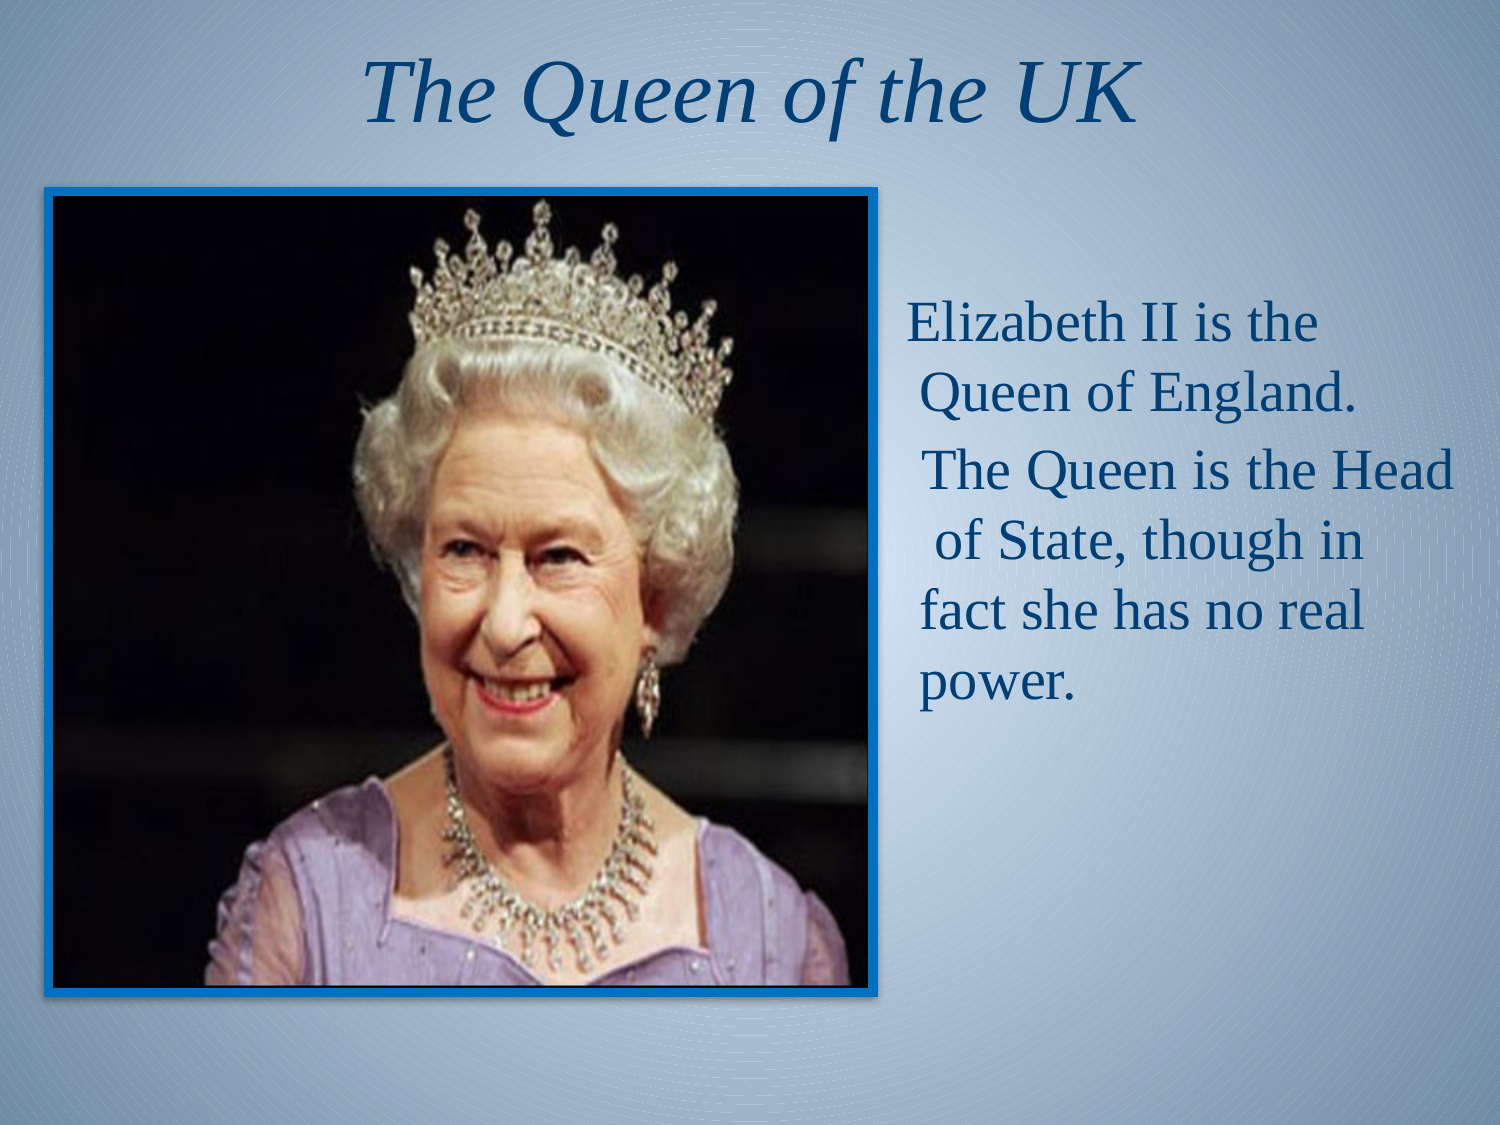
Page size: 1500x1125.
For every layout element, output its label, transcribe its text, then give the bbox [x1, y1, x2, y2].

title The Queen of the UK [75, 0, 1425, 173]
list Elizabeth II is the Queen of England. The Queen is the Head of State, though in fact she has no real power. [844, 275, 1471, 1019]
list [52, 196, 869, 988]
